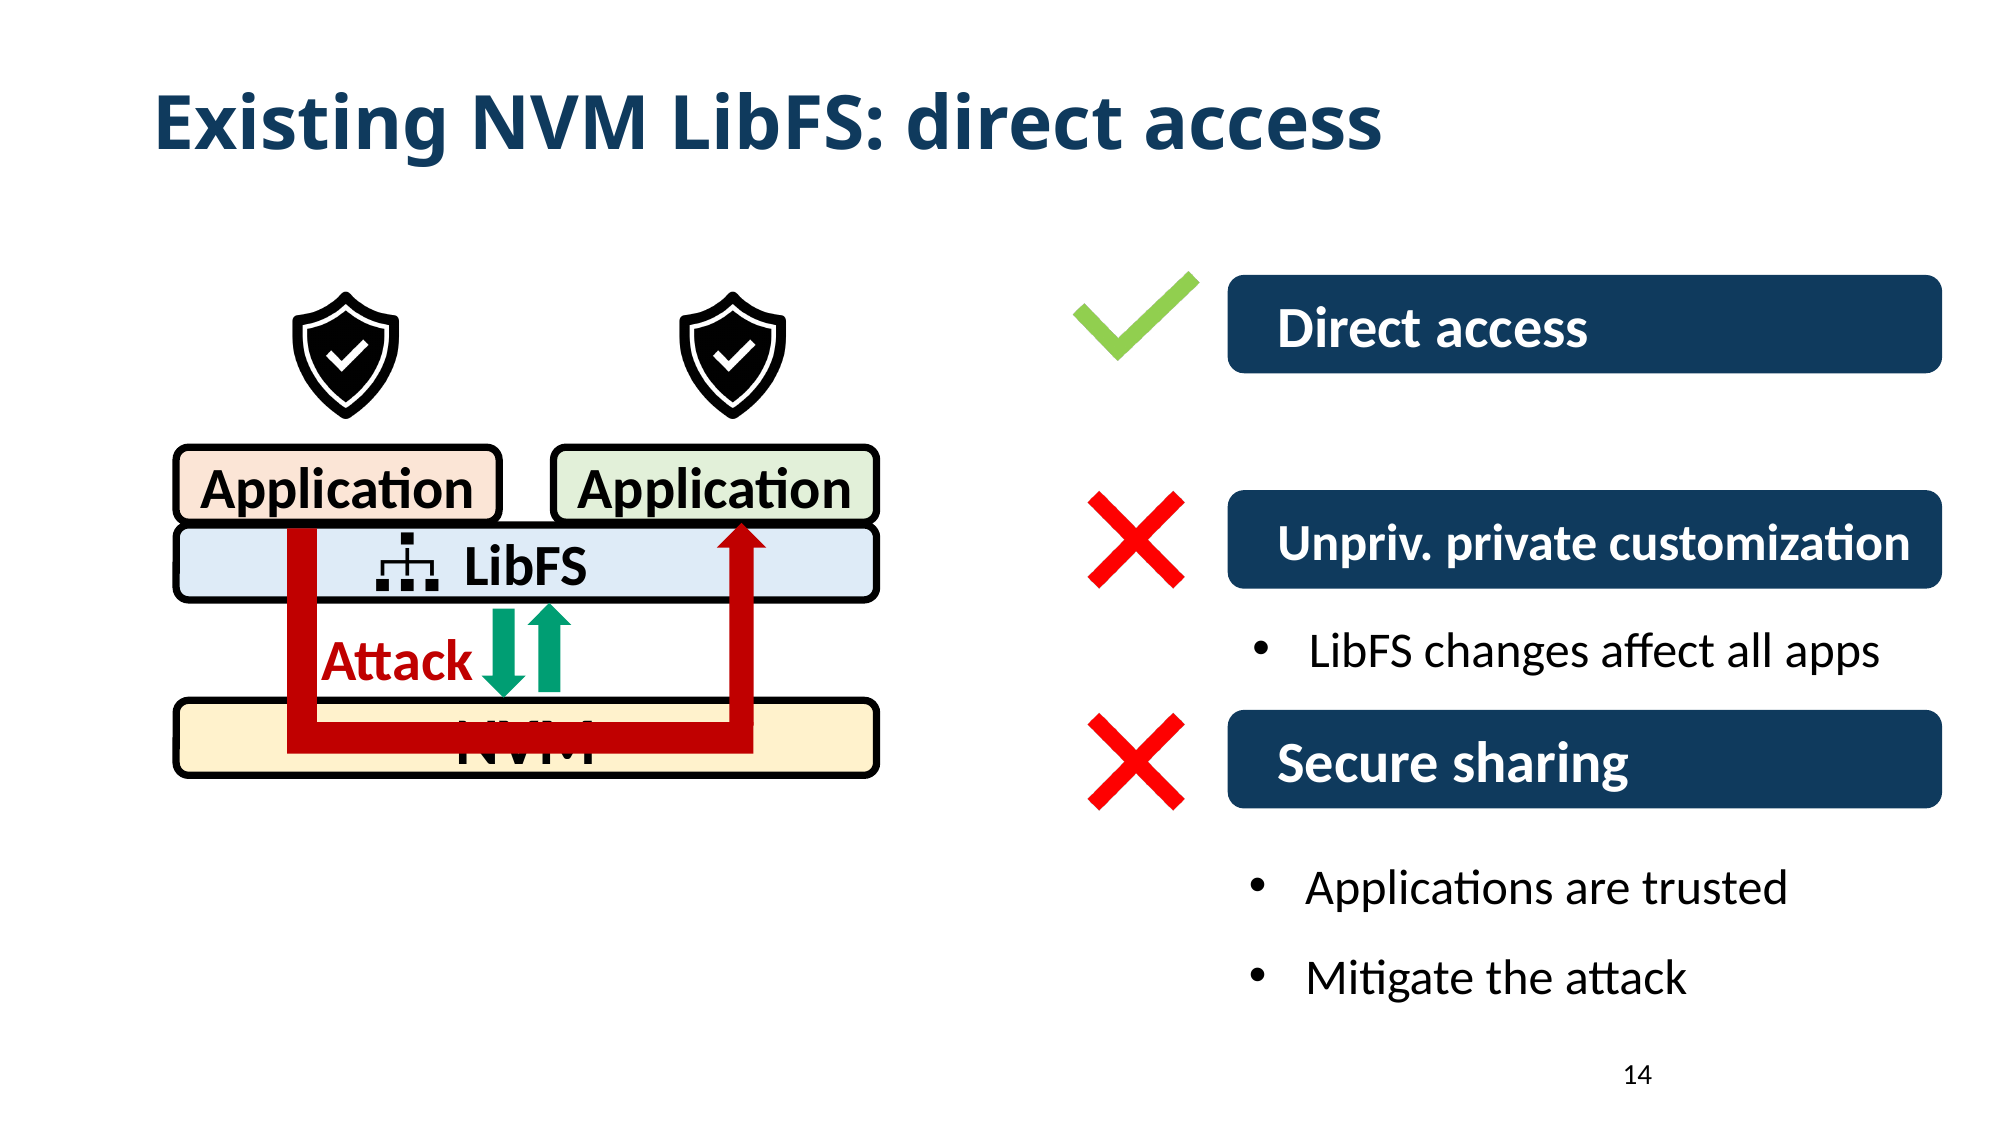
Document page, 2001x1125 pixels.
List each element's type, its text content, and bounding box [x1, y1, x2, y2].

picture [365, 518, 452, 605]
text_box LibFS [175, 523, 364, 601]
picture [1070, 473, 1202, 606]
text_box Applications are trusted Mitigate the attack [1233, 816, 1935, 1027]
picture [657, 279, 808, 430]
text_box Application [552, 446, 878, 524]
text_box LibFS changes affect all apps [1237, 585, 1938, 692]
text_box [524, 601, 574, 694]
text_box [493, 607, 529, 700]
text_box [286, 721, 755, 755]
slide_number 14 [1412, 1042, 1863, 1103]
text_box Direct access [1227, 274, 1943, 374]
text_box Application [175, 446, 501, 524]
text_box NVM [175, 699, 878, 777]
picture [1070, 695, 1202, 828]
text_box [286, 527, 318, 721]
text_box LibFS [744, 524, 878, 601]
picture [1070, 249, 1202, 382]
text_box Existing NVM LibFS: direct access [137, 59, 1943, 190]
text_box [716, 522, 767, 721]
text_box Secure sharing [1227, 709, 1943, 809]
picture [270, 279, 421, 430]
text_box Unpriv. private customization [1227, 490, 1943, 589]
text_box LibFS [452, 523, 739, 601]
text_box Attack [306, 579, 493, 692]
